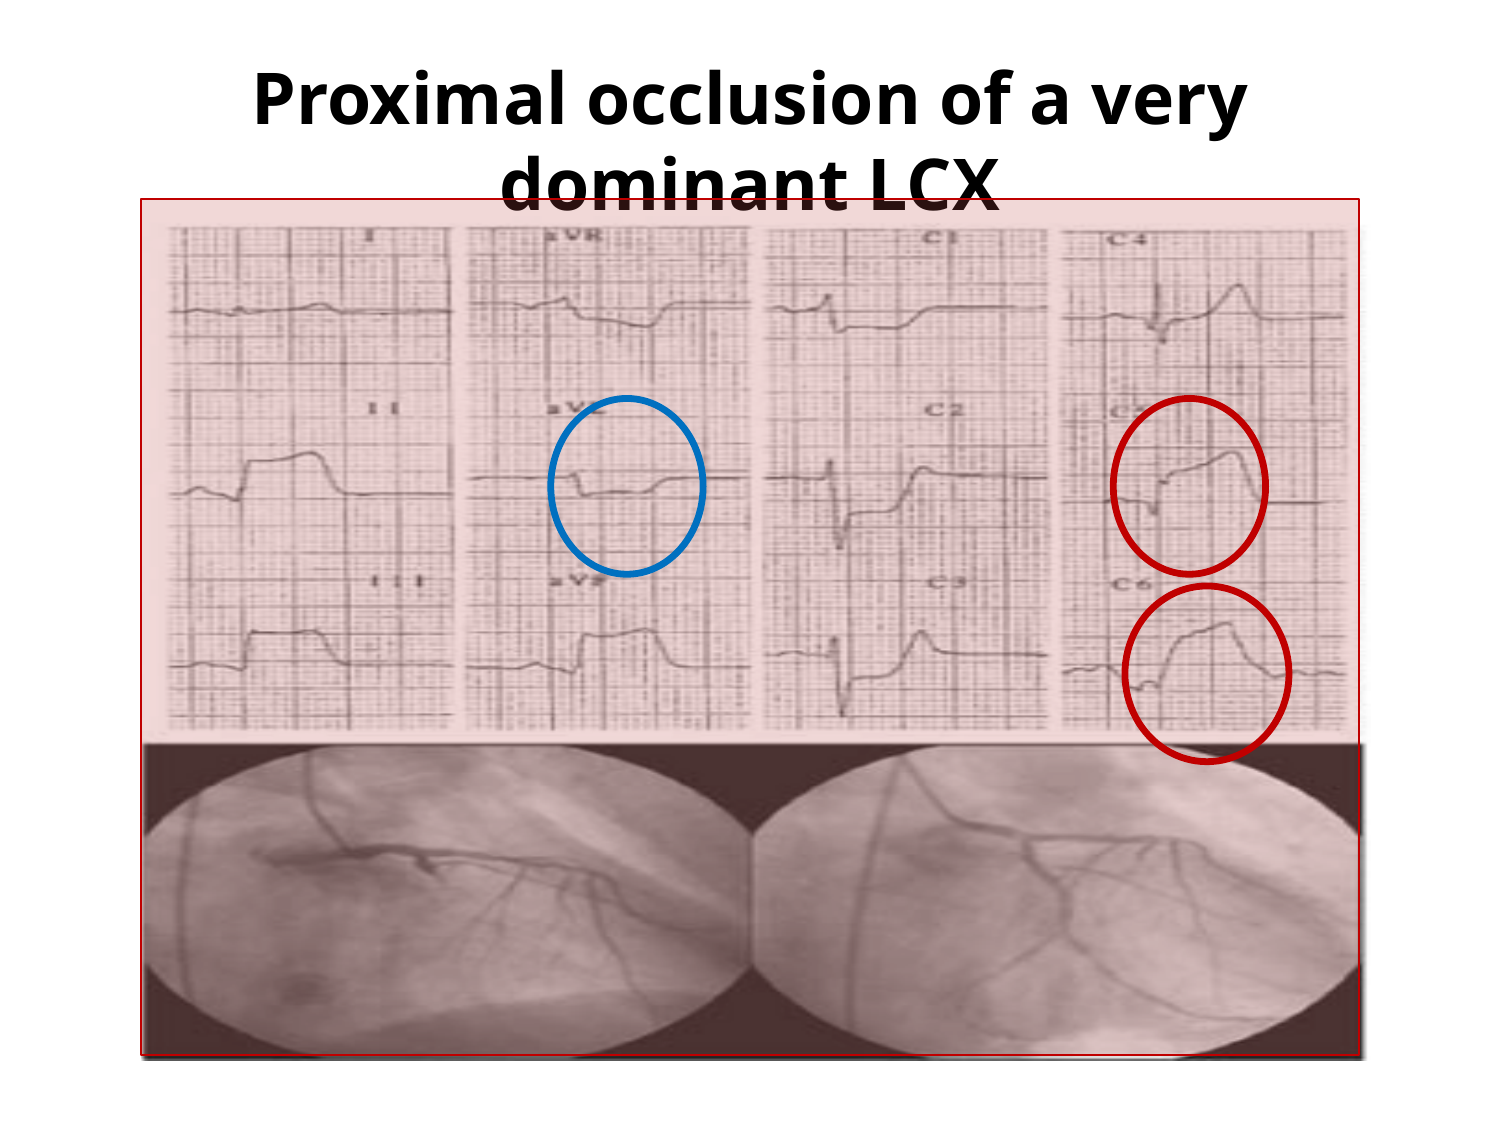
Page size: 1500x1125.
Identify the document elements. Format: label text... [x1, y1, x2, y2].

title Proximal occlusion of a very dominant LCX [75, 45, 1425, 233]
text_box [138, 197, 1361, 216]
picture [140, 216, 1371, 1061]
